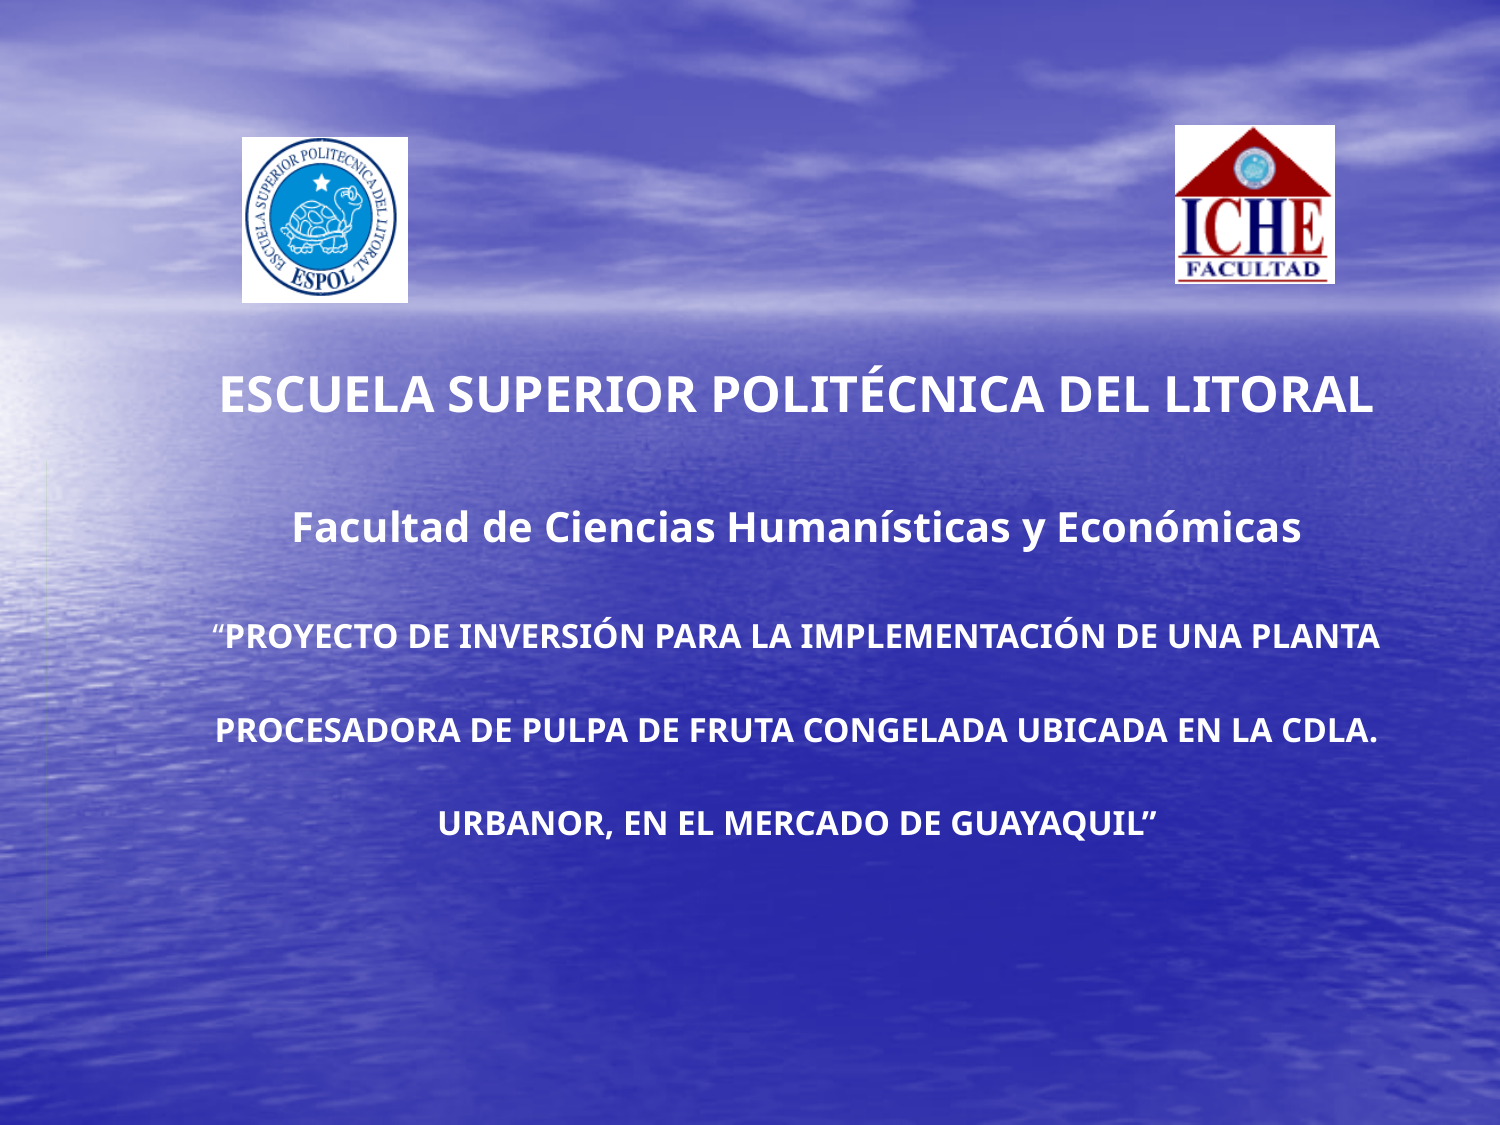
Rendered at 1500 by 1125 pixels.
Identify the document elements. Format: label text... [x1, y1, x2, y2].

picture [1174, 125, 1336, 284]
picture [241, 136, 408, 303]
subtitle ESCUELA SUPERIOR POLITÉCNICA DEL LITORAL Facultad de Ciencias Humanísticas y Económicas “PROYECTO DE INVERSIÓN PARA LA IMPLEMENTACIÓN DE UNA PLANTA PROCESADORA DE PULPA DE FRUTA CONGELADA UBICADA EN LA CDLA. URBANOR, EN EL MERCADO DE GUAYAQUIL” [147, 77, 1448, 1059]
